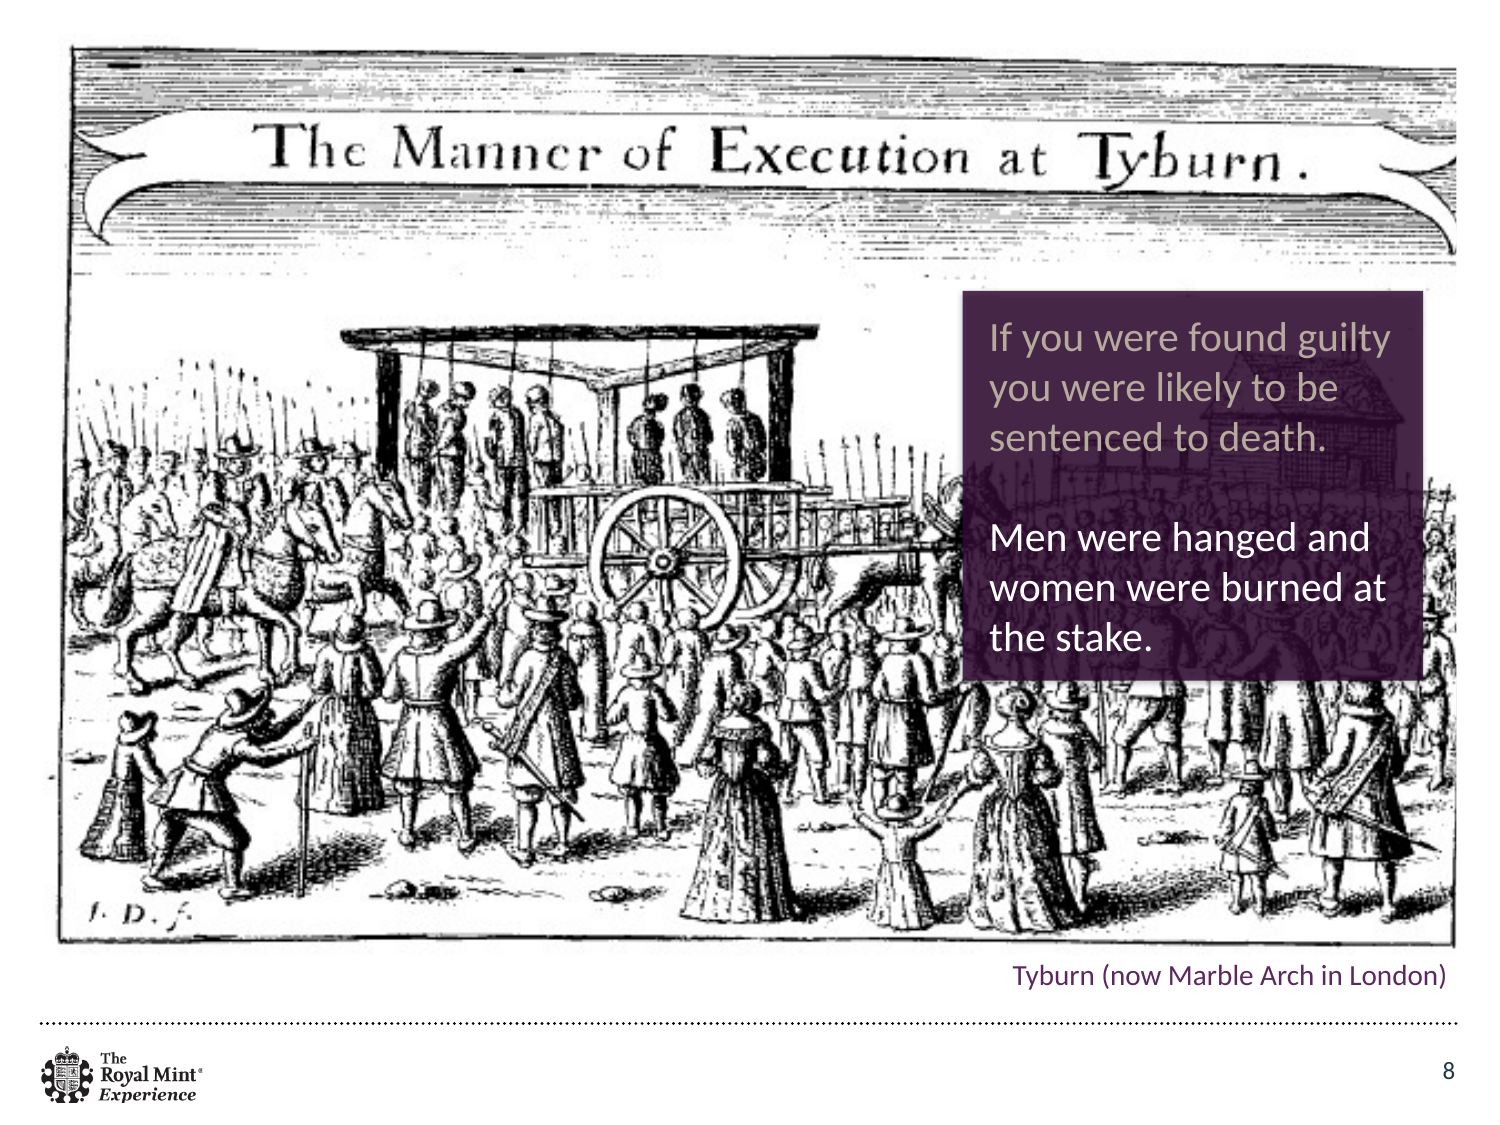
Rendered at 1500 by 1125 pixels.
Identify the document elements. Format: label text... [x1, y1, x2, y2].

text_box Tyburn (now Marble Arch in London) [998, 949, 1483, 999]
text_box 8 [1427, 1046, 1471, 1092]
picture [42, 34, 1457, 986]
picture [40, 1046, 203, 1103]
